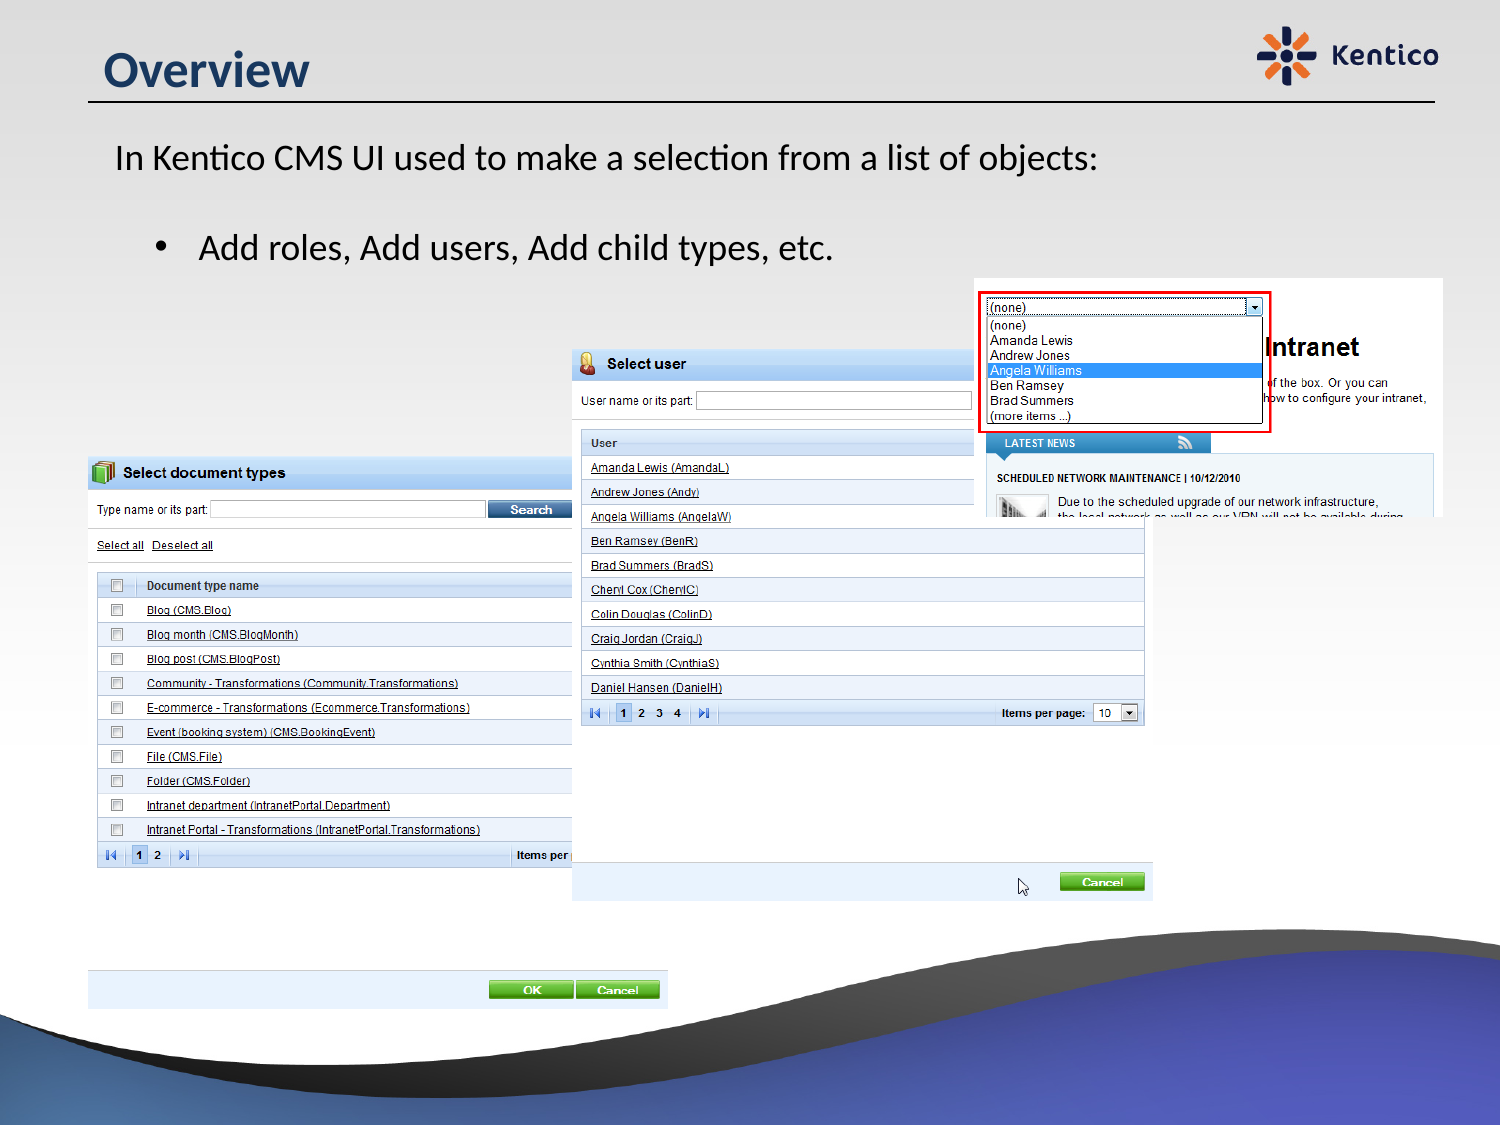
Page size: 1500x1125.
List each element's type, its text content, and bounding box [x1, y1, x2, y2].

picture [0, 0, 1500, 1125]
text_box In Kentico CMS UI used to make a selection from a list of objects: Add roles, Add users, Add child types, etc. [100, 125, 1388, 276]
title Overview [88, 30, 1235, 101]
